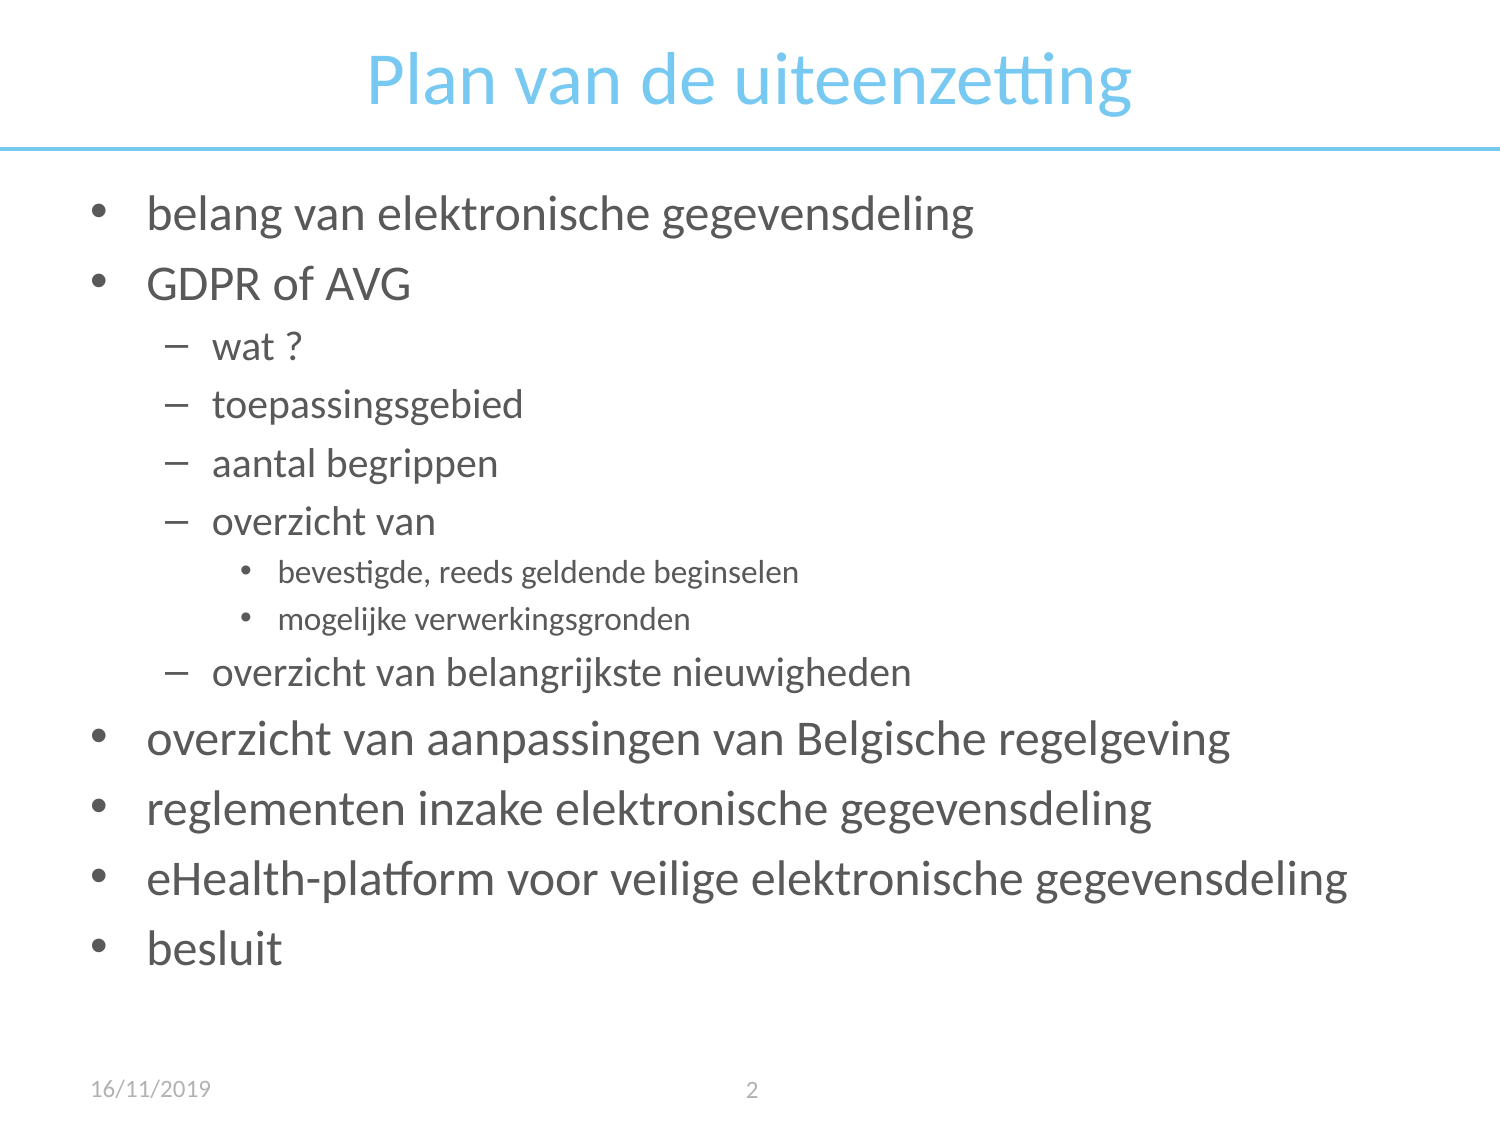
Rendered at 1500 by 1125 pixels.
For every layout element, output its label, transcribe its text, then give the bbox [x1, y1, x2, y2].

title Plan van de uiteenzetting [0, 0, 1500, 149]
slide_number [75, 1057, 425, 1118]
list belang van elektronische gegevensdeling GDPR of AVG wat ? toepassingsgebied aantal begrippen overzicht van bevestigde, reeds geldende beginselen mogelijke verwerkingsgronden overzicht van belangrijkste nieuwigheden overzicht van aanpassingen van Belgische regelgeving reglementen inzake elektronische gegevensdeling eHealth-platform voor veilige elektronische gegevensdeling besluit [75, 172, 1425, 1035]
slide_number 2 [577, 1058, 928, 1119]
